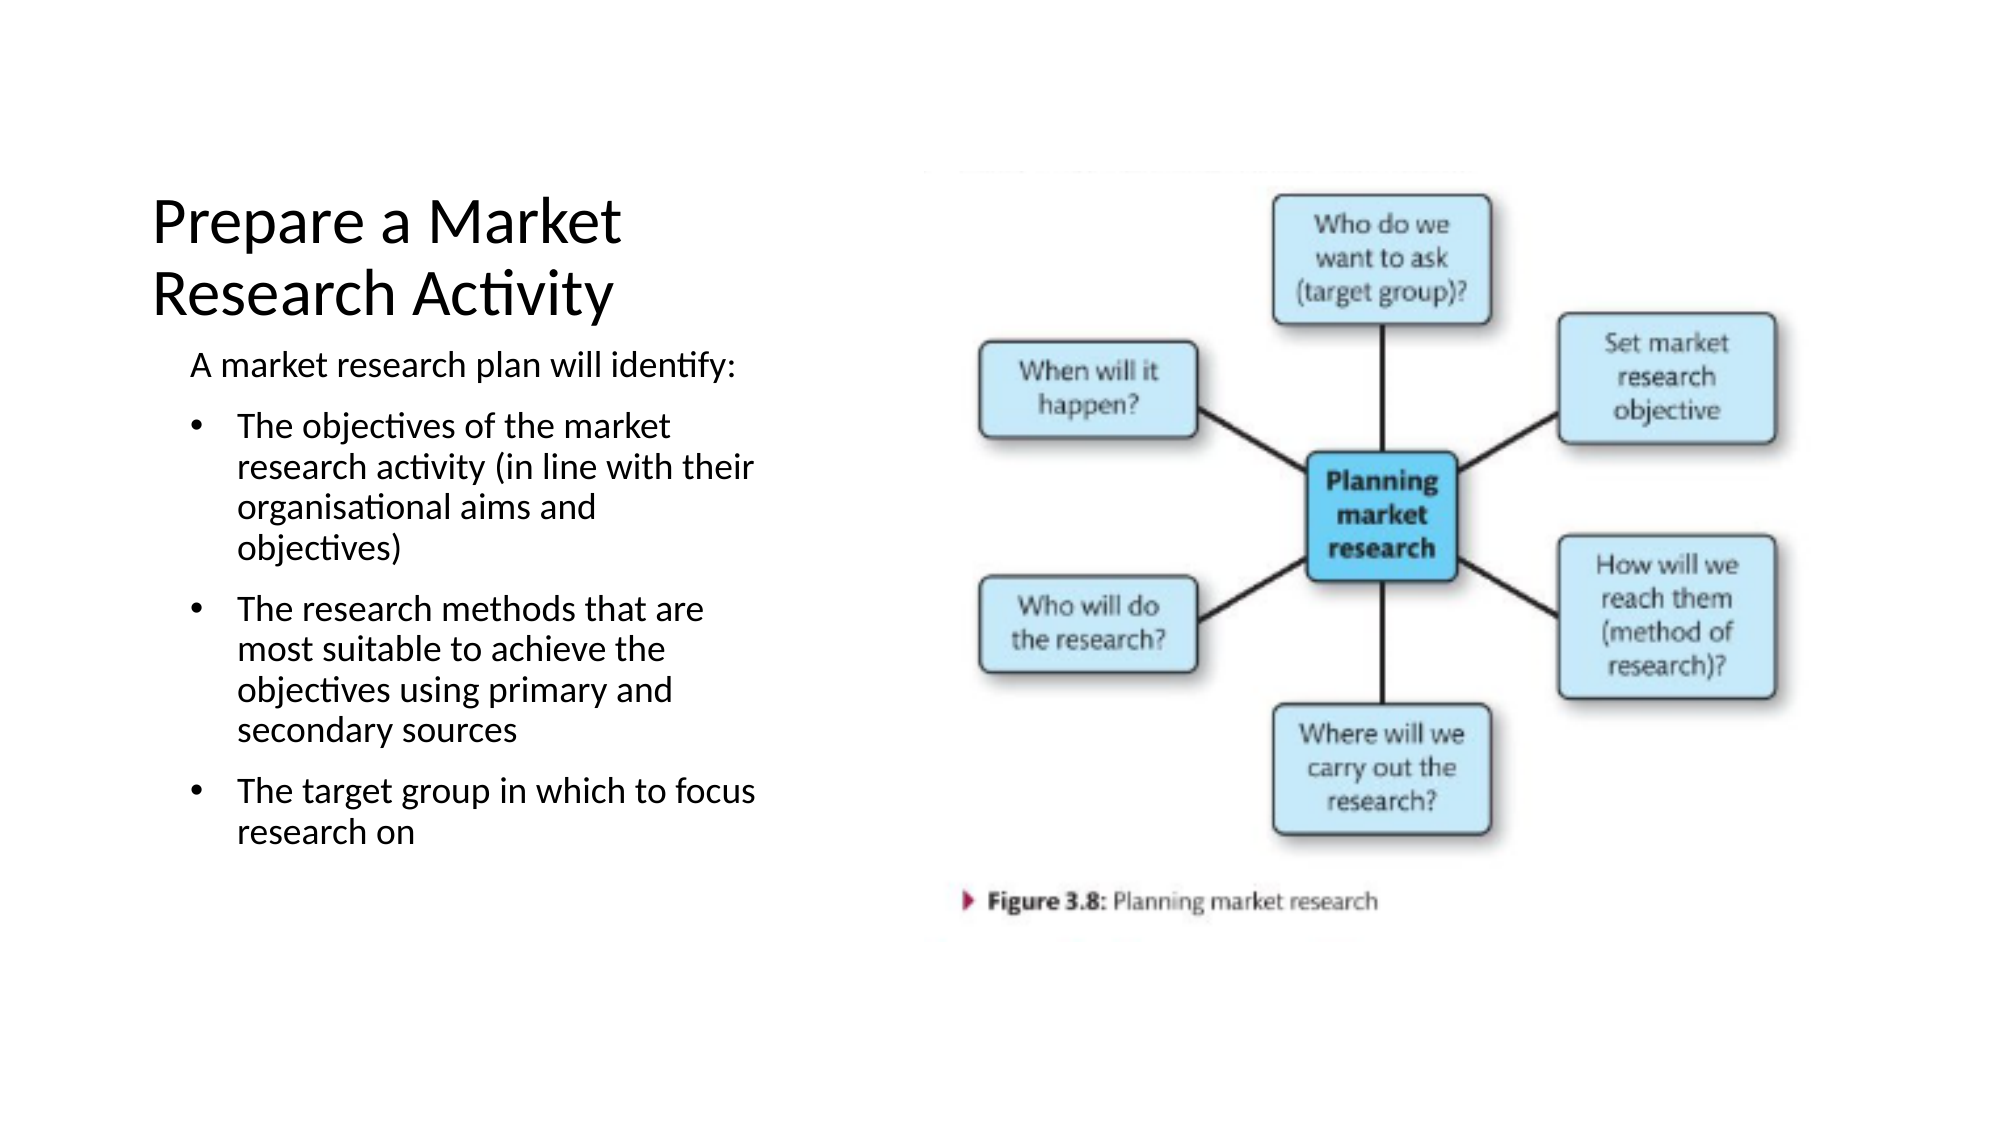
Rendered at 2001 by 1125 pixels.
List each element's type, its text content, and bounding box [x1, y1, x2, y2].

title Prepare a Market Research Activity [137, 75, 783, 337]
picture [924, 171, 1971, 943]
list A market research plan will identify: The objectives of the market research activity (in line with their organisational aims and objectives) The research methods that are most suitable to achieve the objectives using primary and secondary sources The target group in which to focus research on [137, 337, 783, 963]
